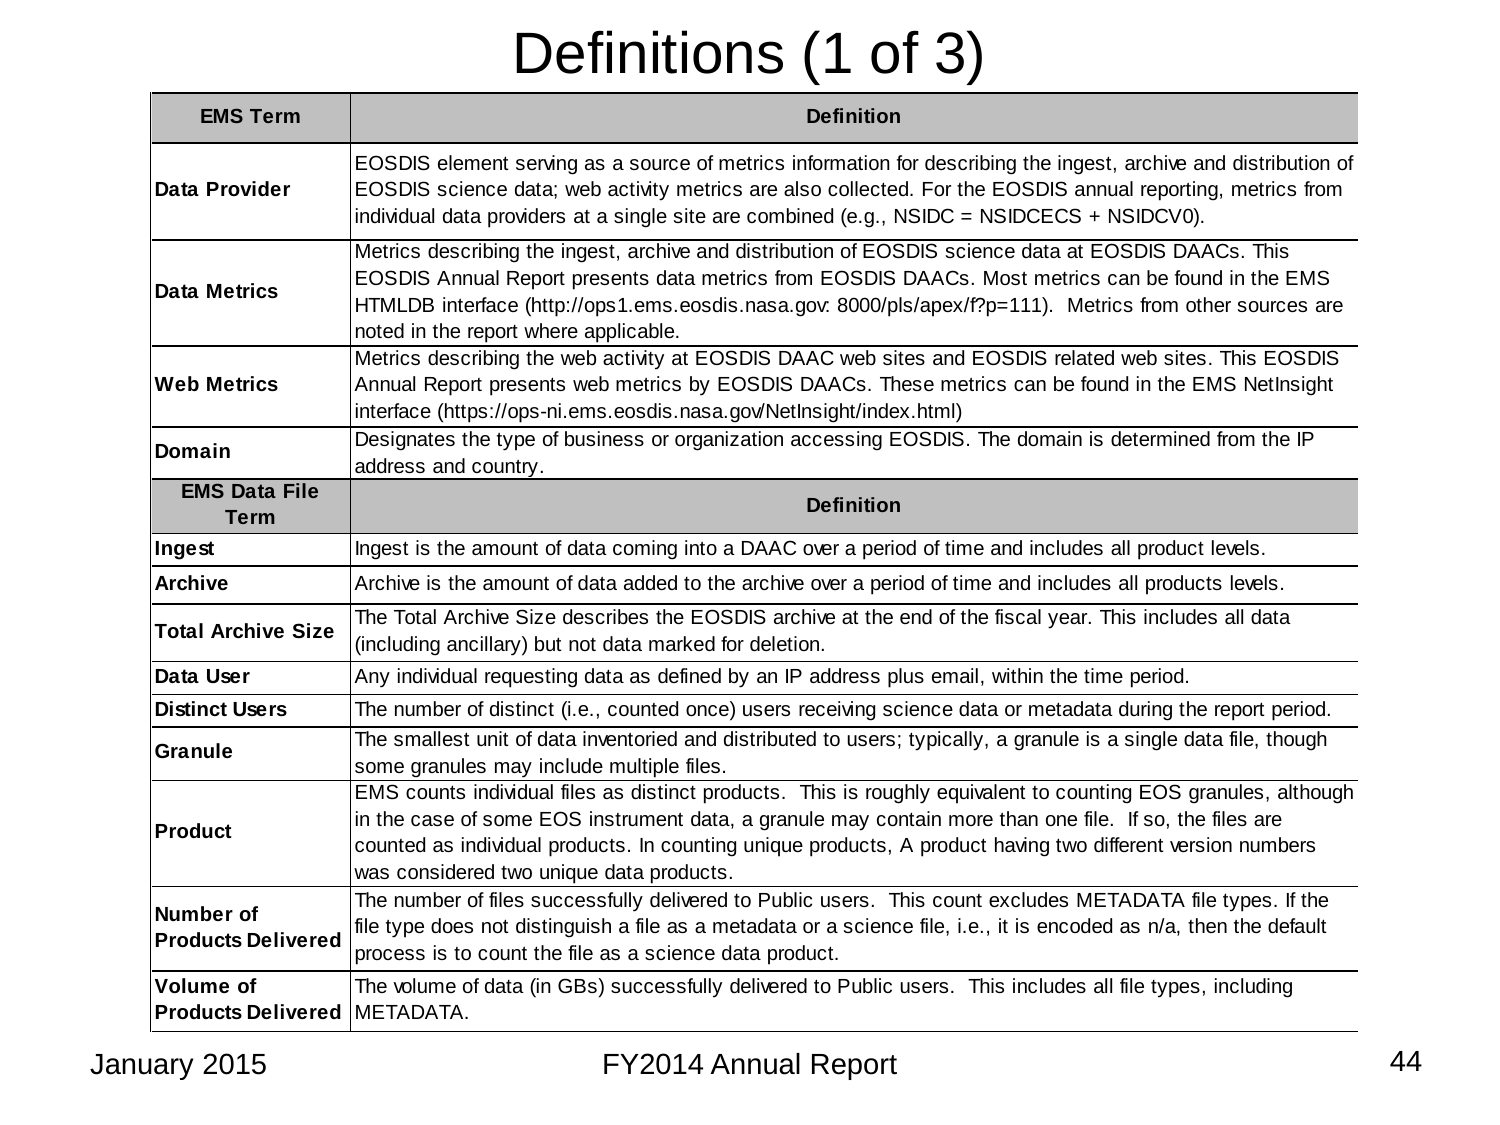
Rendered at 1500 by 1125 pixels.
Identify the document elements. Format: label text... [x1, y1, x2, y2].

picture [149, 91, 1360, 1033]
slide_number 44 [1087, 1034, 1438, 1113]
title Definitions (1 of 3) [74, 24, 1426, 76]
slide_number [74, 1037, 426, 1116]
footer FY2014 Annual Report [512, 1042, 988, 1116]
